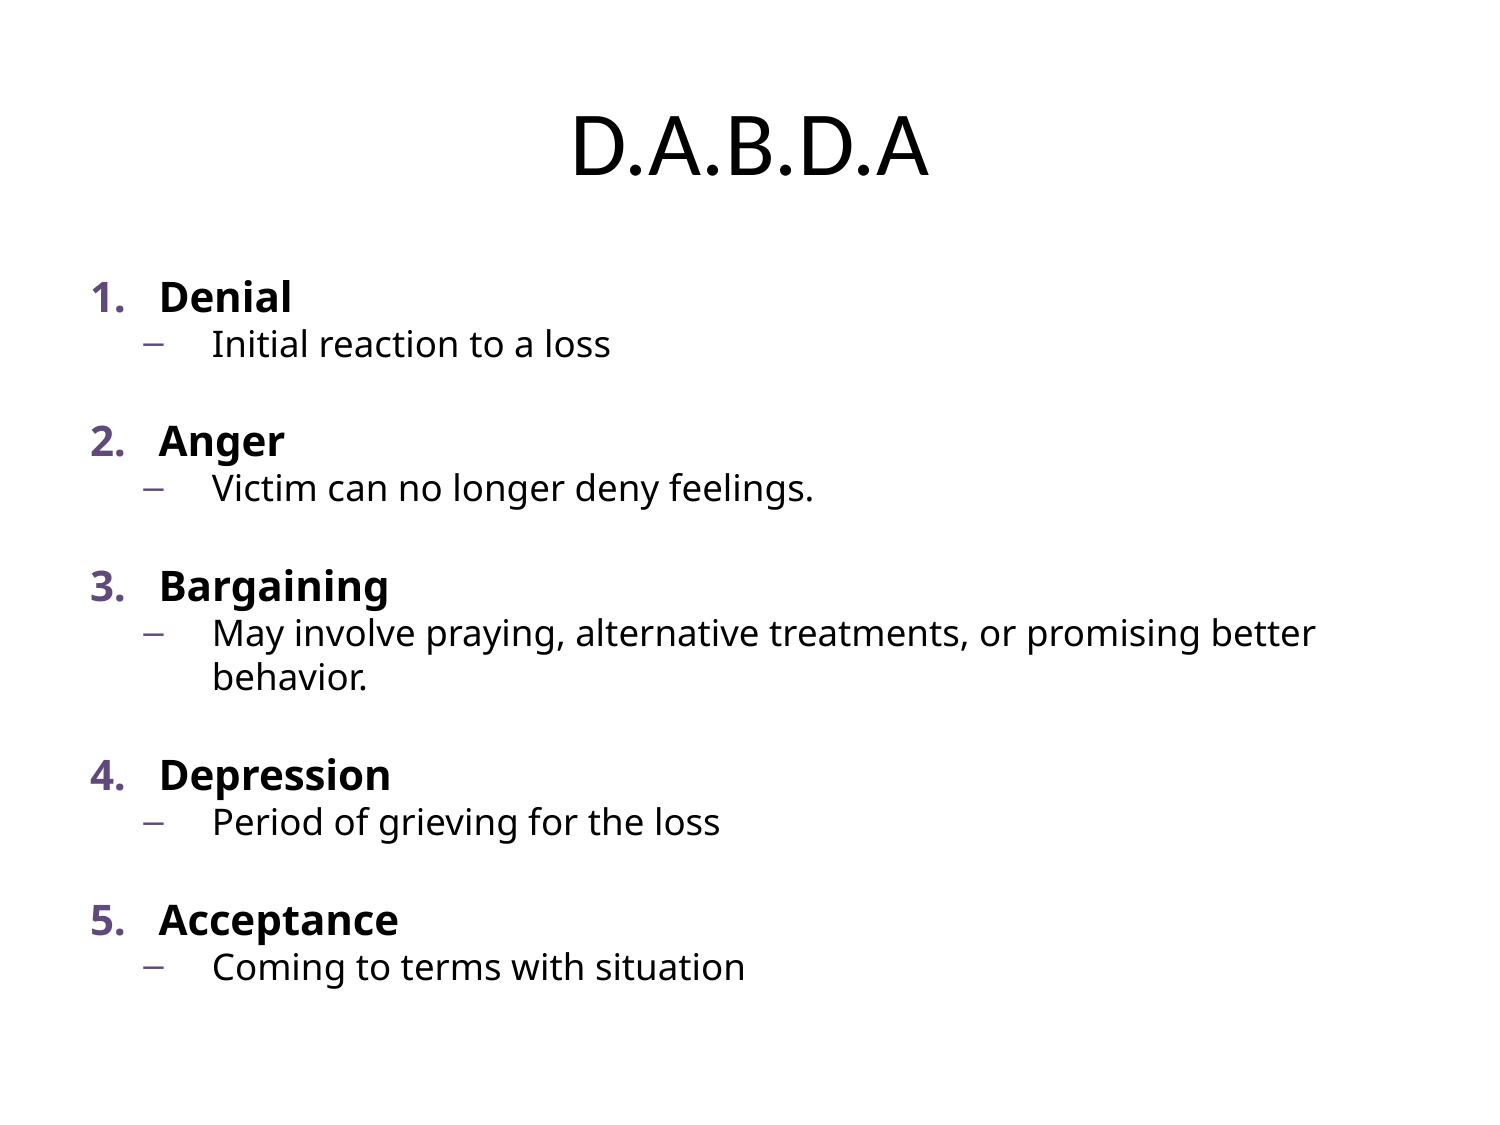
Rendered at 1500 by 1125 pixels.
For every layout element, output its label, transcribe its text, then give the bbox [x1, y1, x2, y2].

list Denial Initial reaction to a loss Anger Victim can no longer deny feelings. Bargaining May involve praying, alternative treatments, or promising better behavior. Depression Period of grieving for the loss Acceptance Coming to terms with situation [75, 262, 1425, 1005]
title D.A.B.D.A [75, 45, 1425, 233]
